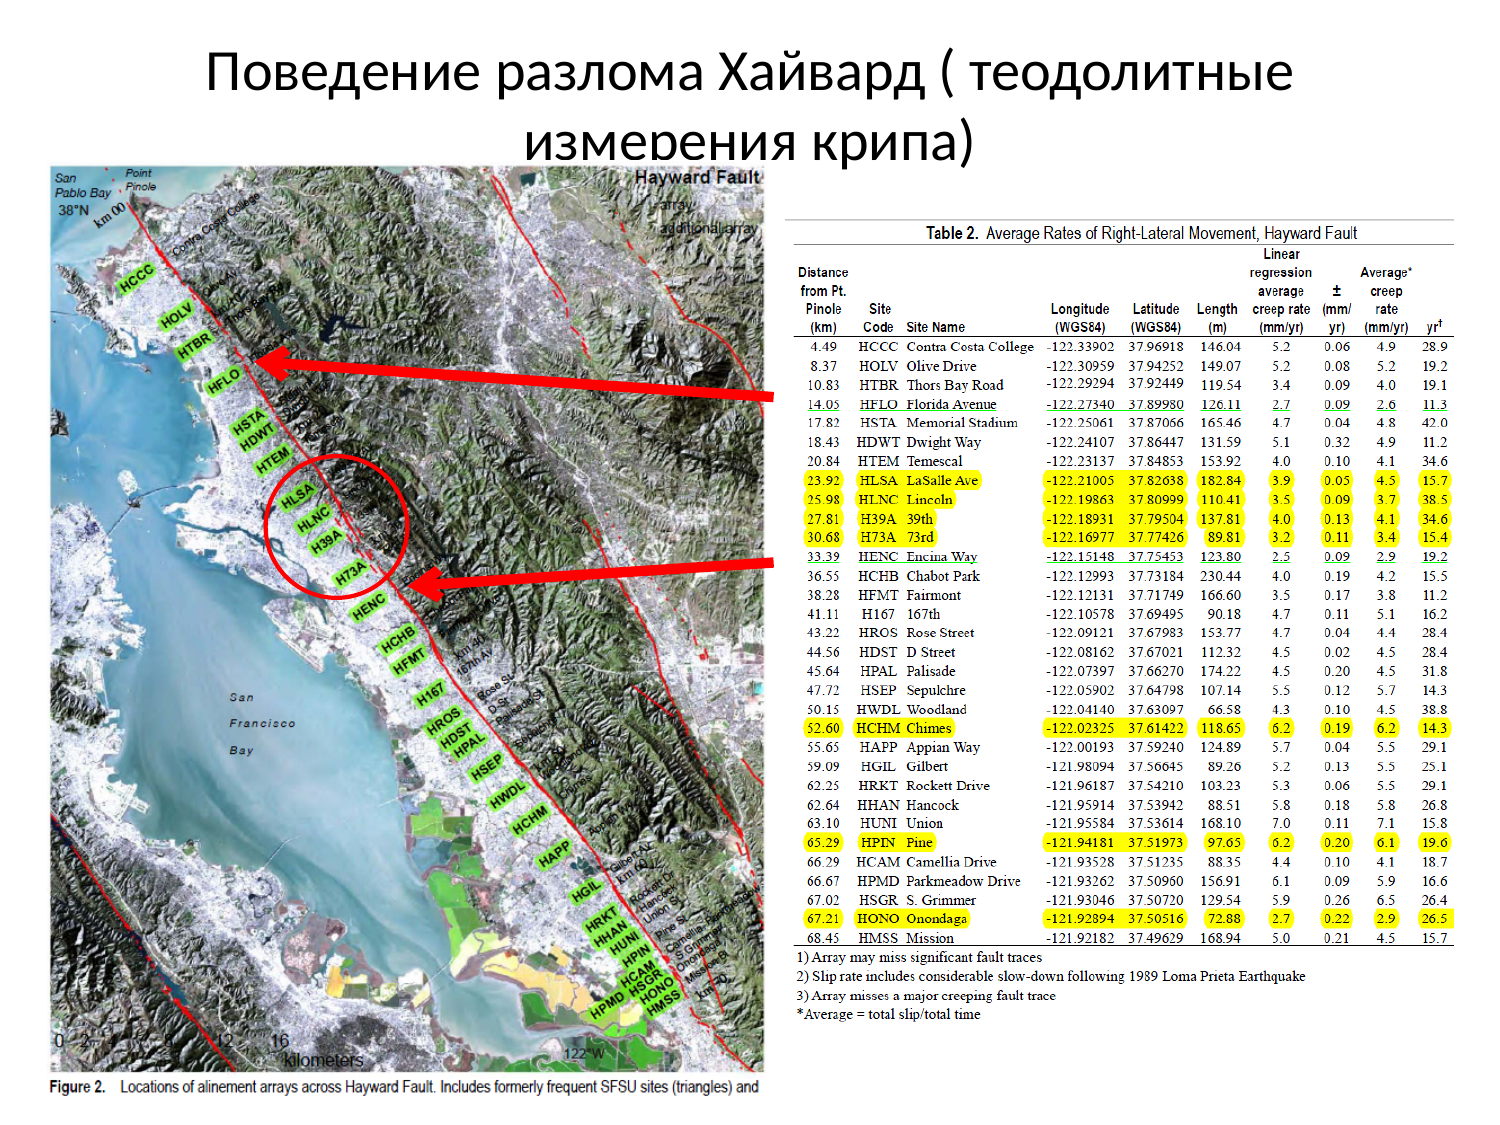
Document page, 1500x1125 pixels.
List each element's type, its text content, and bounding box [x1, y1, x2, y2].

title Поведение разлома Хайвард ( теодолитные измерения крипа) [75, 30, 1425, 173]
picture [40, 160, 770, 1097]
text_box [253, 361, 774, 398]
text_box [407, 562, 774, 587]
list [785, 219, 1454, 1022]
